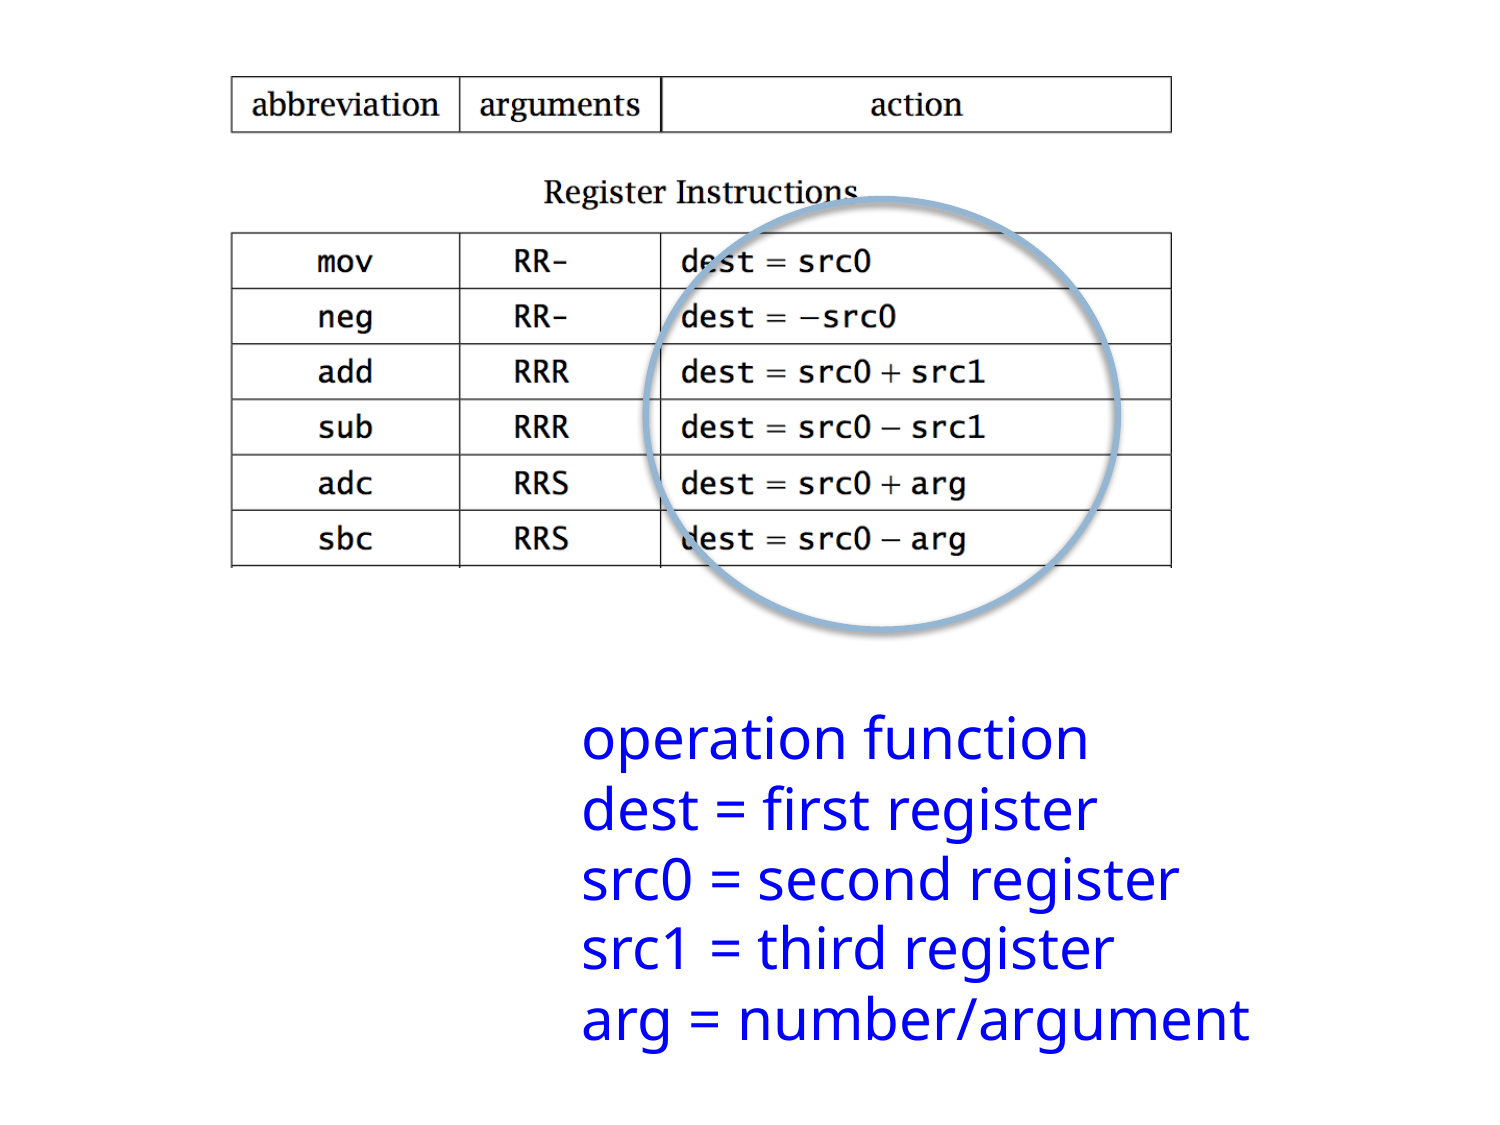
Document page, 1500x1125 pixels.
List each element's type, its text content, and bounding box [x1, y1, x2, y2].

picture [216, 50, 1199, 568]
text_box operation function dest = first register src0 = second register src1 = third register arg = number/argument [566, 694, 1266, 1059]
text_box [725, 577, 1038, 631]
